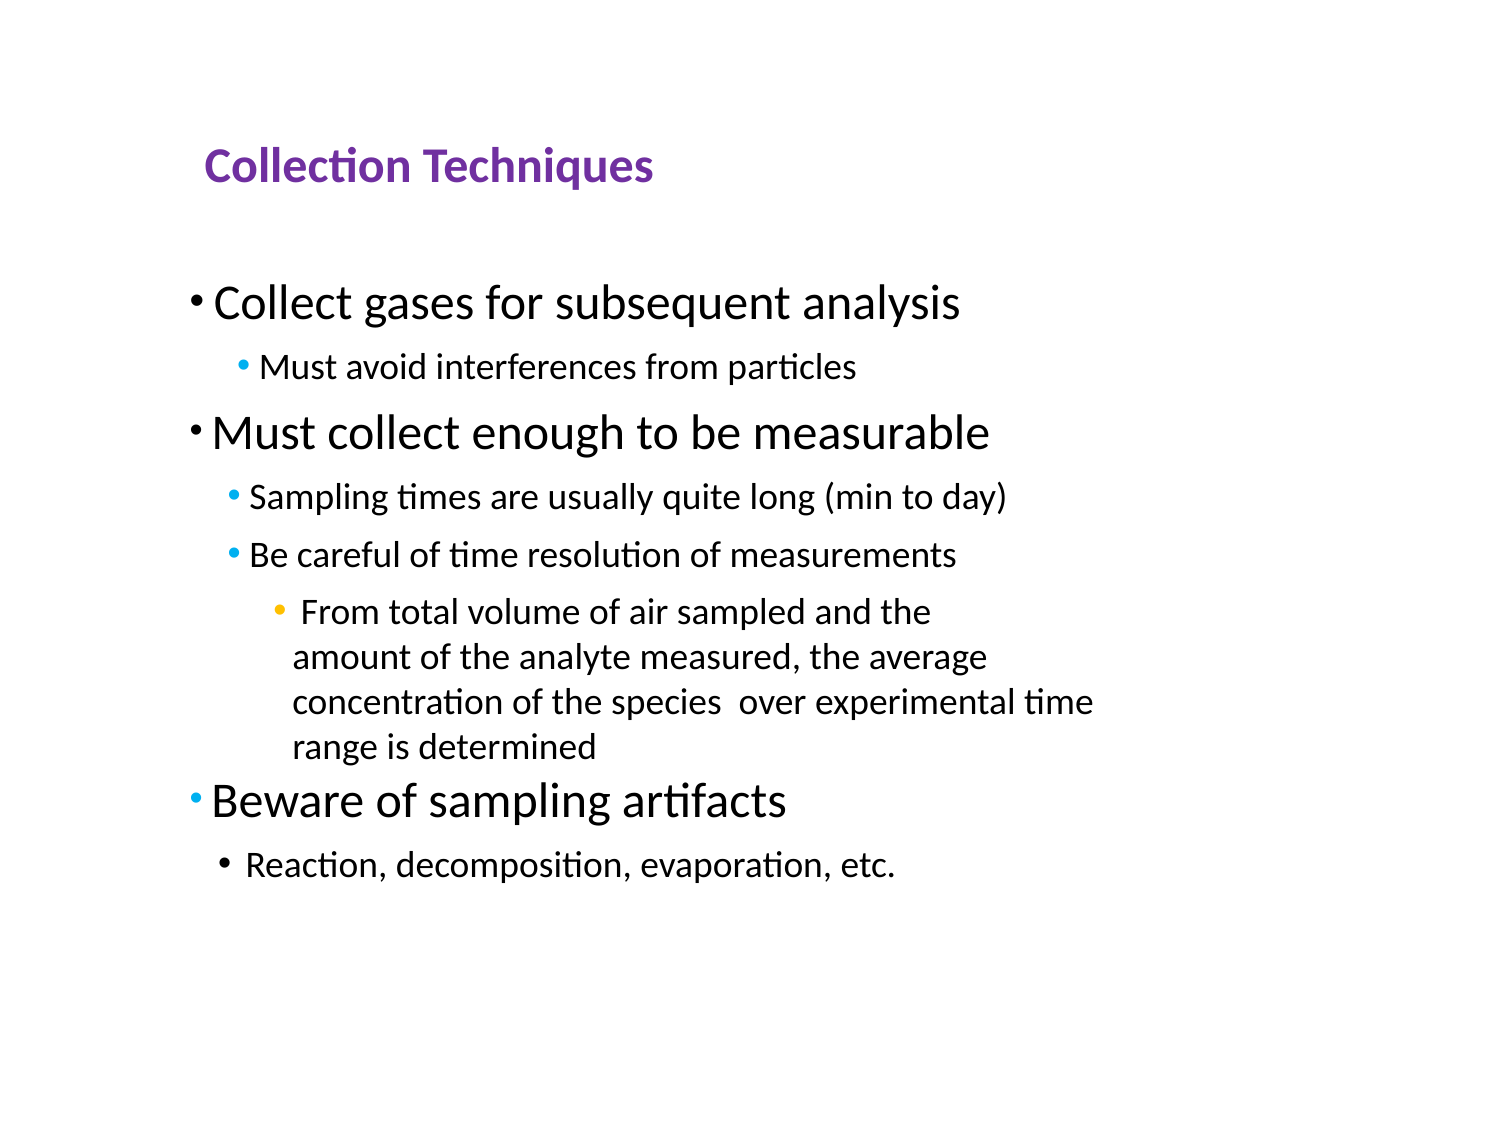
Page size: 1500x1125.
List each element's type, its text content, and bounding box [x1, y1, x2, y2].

text_box Collect gases for subsequent analysis Must avoid interferences from particles Must collect enough to be measurable Sampling times are usually quite long (min to day) Be careful of time resolution of measurements From total volume of air sampled and the amount of the analyte measured, the average concentration of the species over experimental time range is determined Beware of sampling artifacts Reaction, decomposition, evaporation, etc. [174, 262, 1138, 893]
text_box Collection Techniques [189, 124, 670, 200]
